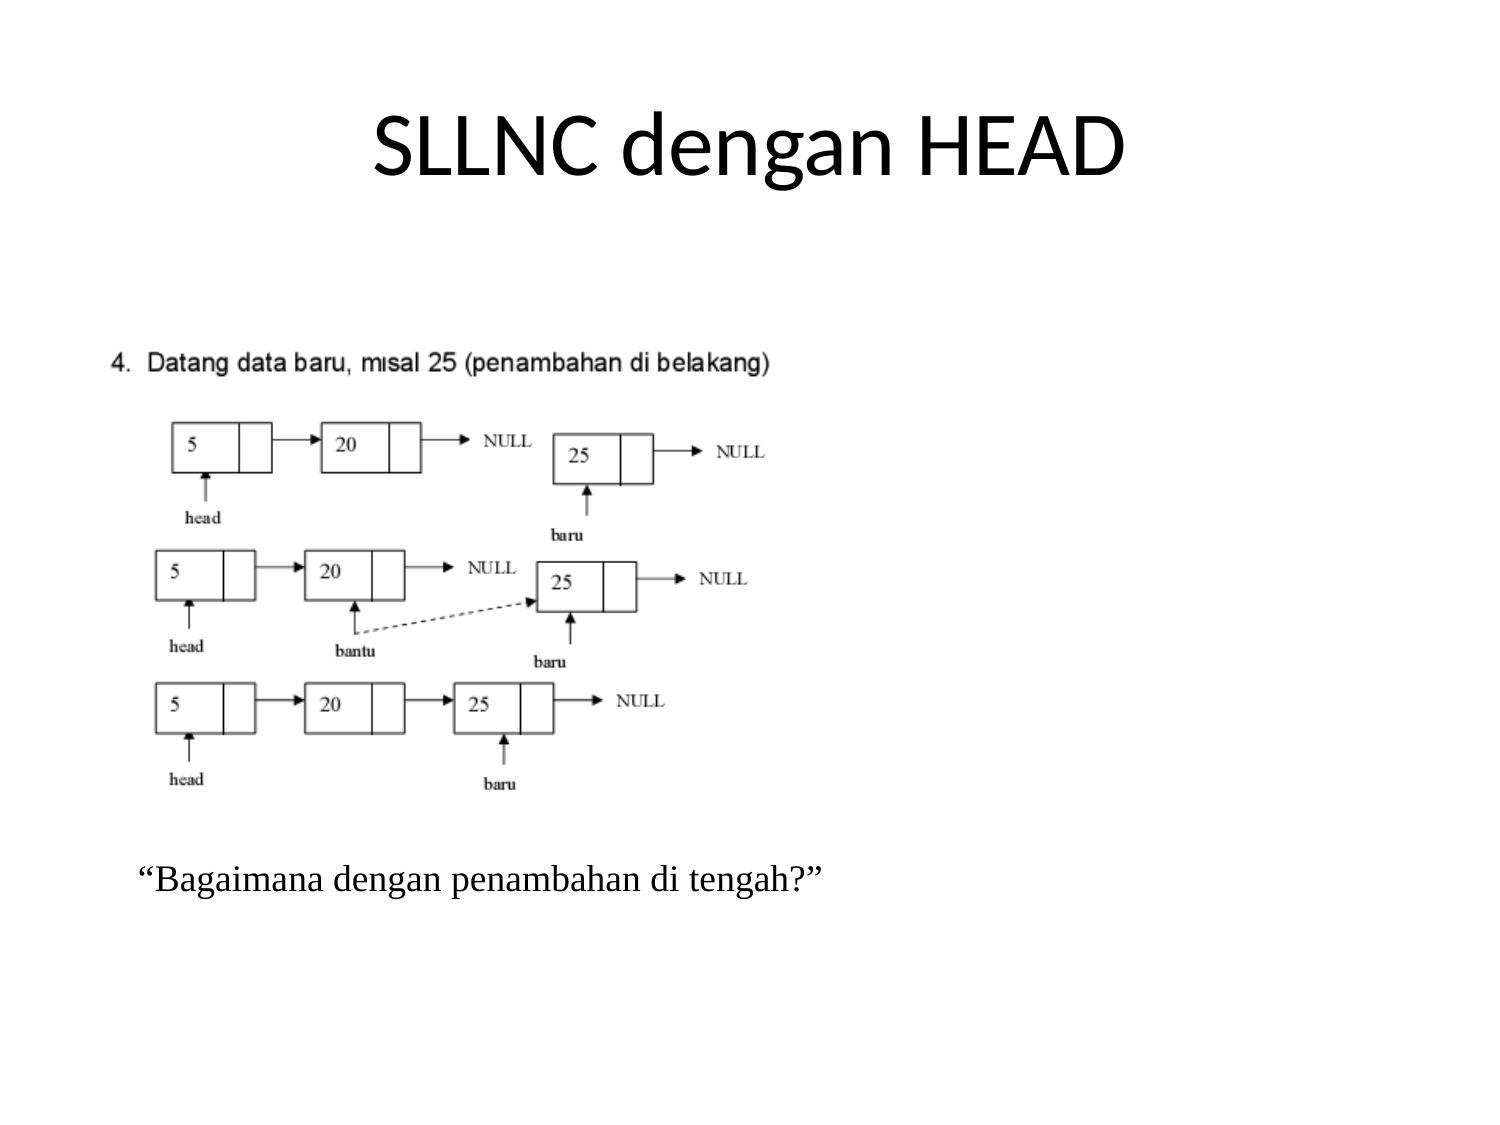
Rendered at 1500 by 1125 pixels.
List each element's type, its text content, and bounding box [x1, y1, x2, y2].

text_box “Bagaimana dengan penambahan di tengah?” [123, 846, 839, 906]
picture [99, 349, 782, 388]
picture [111, 408, 793, 813]
title SLLNC dengan HEAD [75, 45, 1425, 233]
